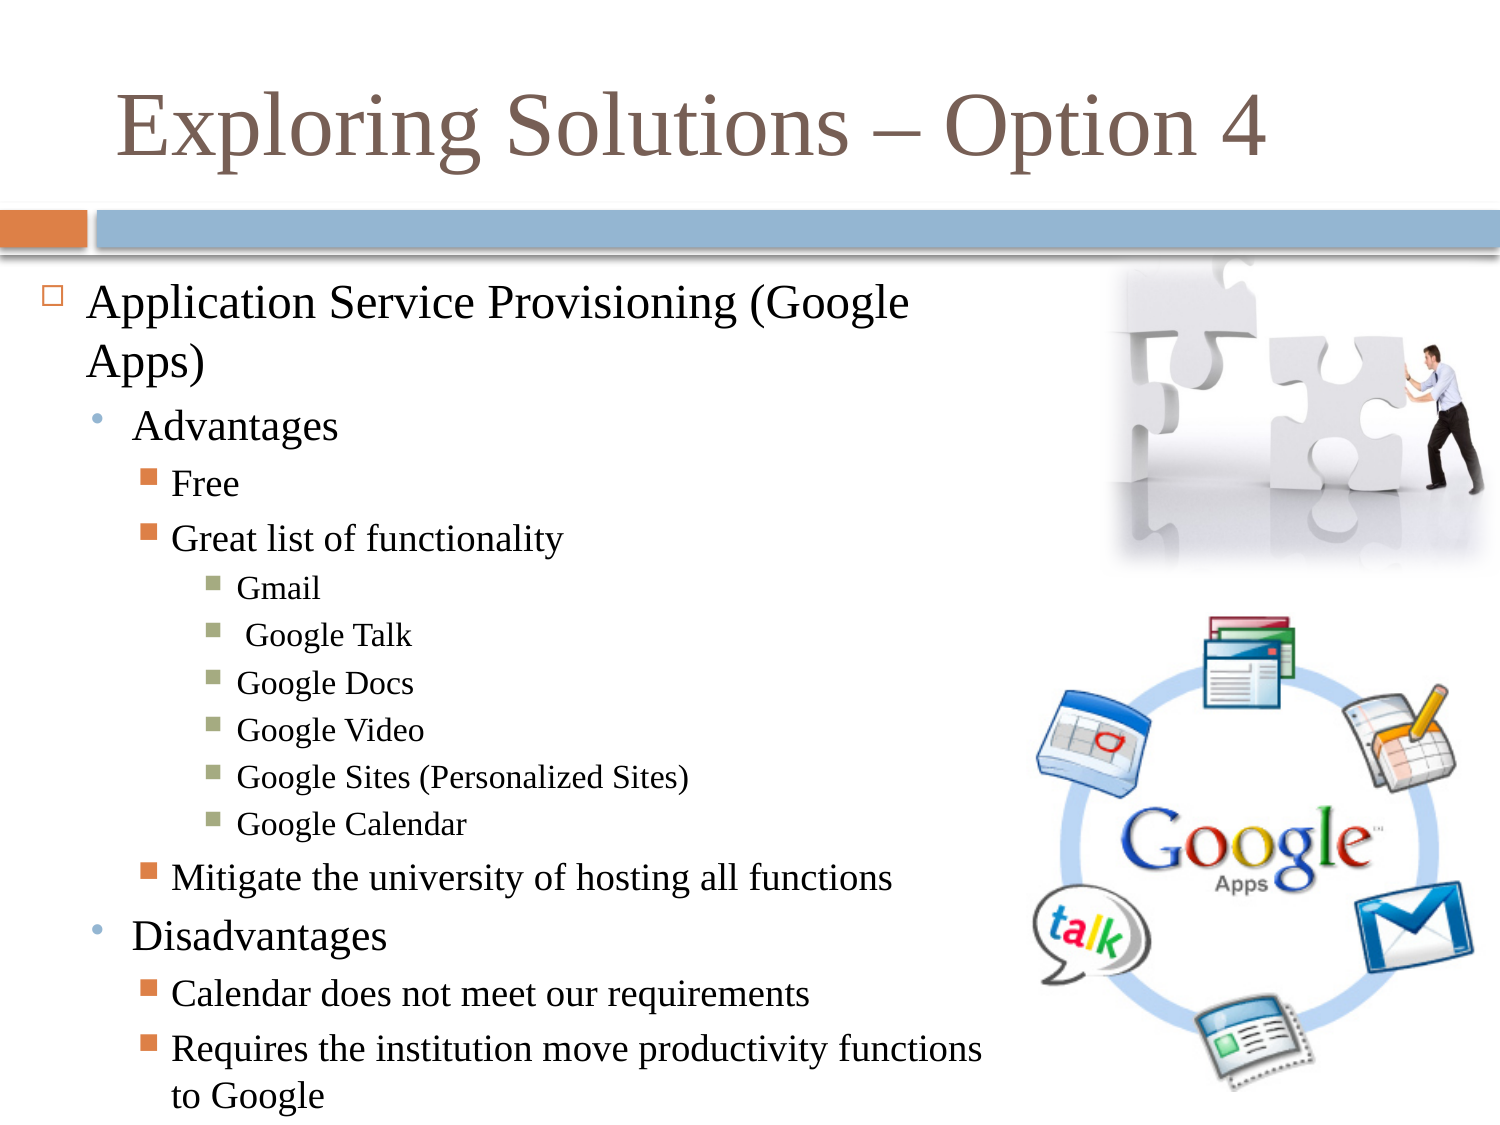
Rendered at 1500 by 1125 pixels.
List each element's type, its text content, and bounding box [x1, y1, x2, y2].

title Exploring Solutions – Option 4 [100, 37, 1438, 200]
list Application Service Provisioning (Google Apps) Advantages Free Great list of functionality Gmail Google Talk Google Docs Google Video Google Sites (Personalized Sites) Google Calendar Mitigate the university of hosting all functions Disadvantages Calendar does not meet our requirements Requires the institution move productivity functions to Google [24, 262, 1038, 1125]
picture [1099, 249, 1500, 579]
picture [1014, 612, 1500, 1092]
